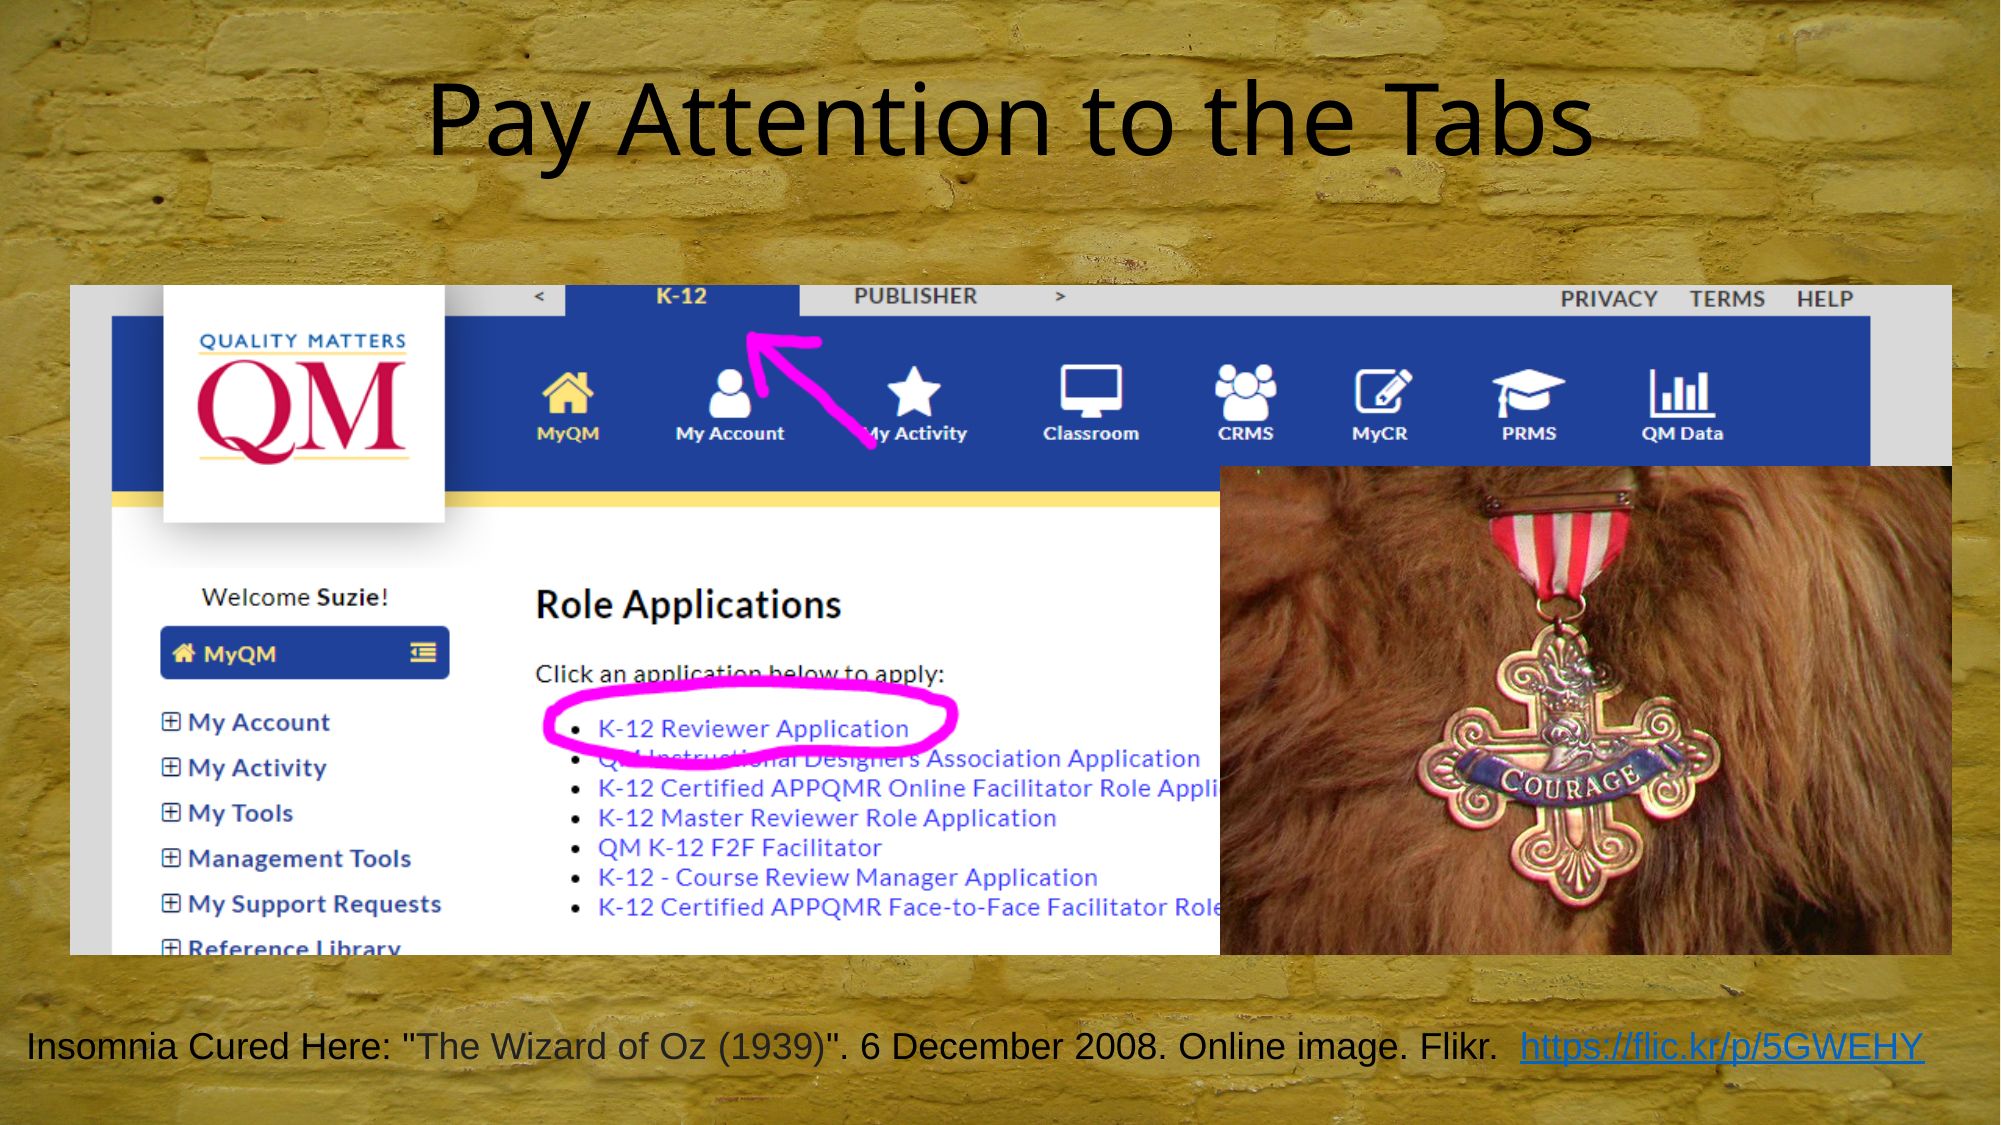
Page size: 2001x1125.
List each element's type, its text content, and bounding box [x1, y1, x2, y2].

text_box Pay Attention to the Tabs [57, 61, 1966, 195]
text_box Insomnia Cured Here: "The Wizard of Oz (1939)". 6 December 2008. Online image. Flikr. https://flic.kr/p/5GWEHY [11, 1014, 2000, 1075]
picture [0, 0, 2001, 1125]
